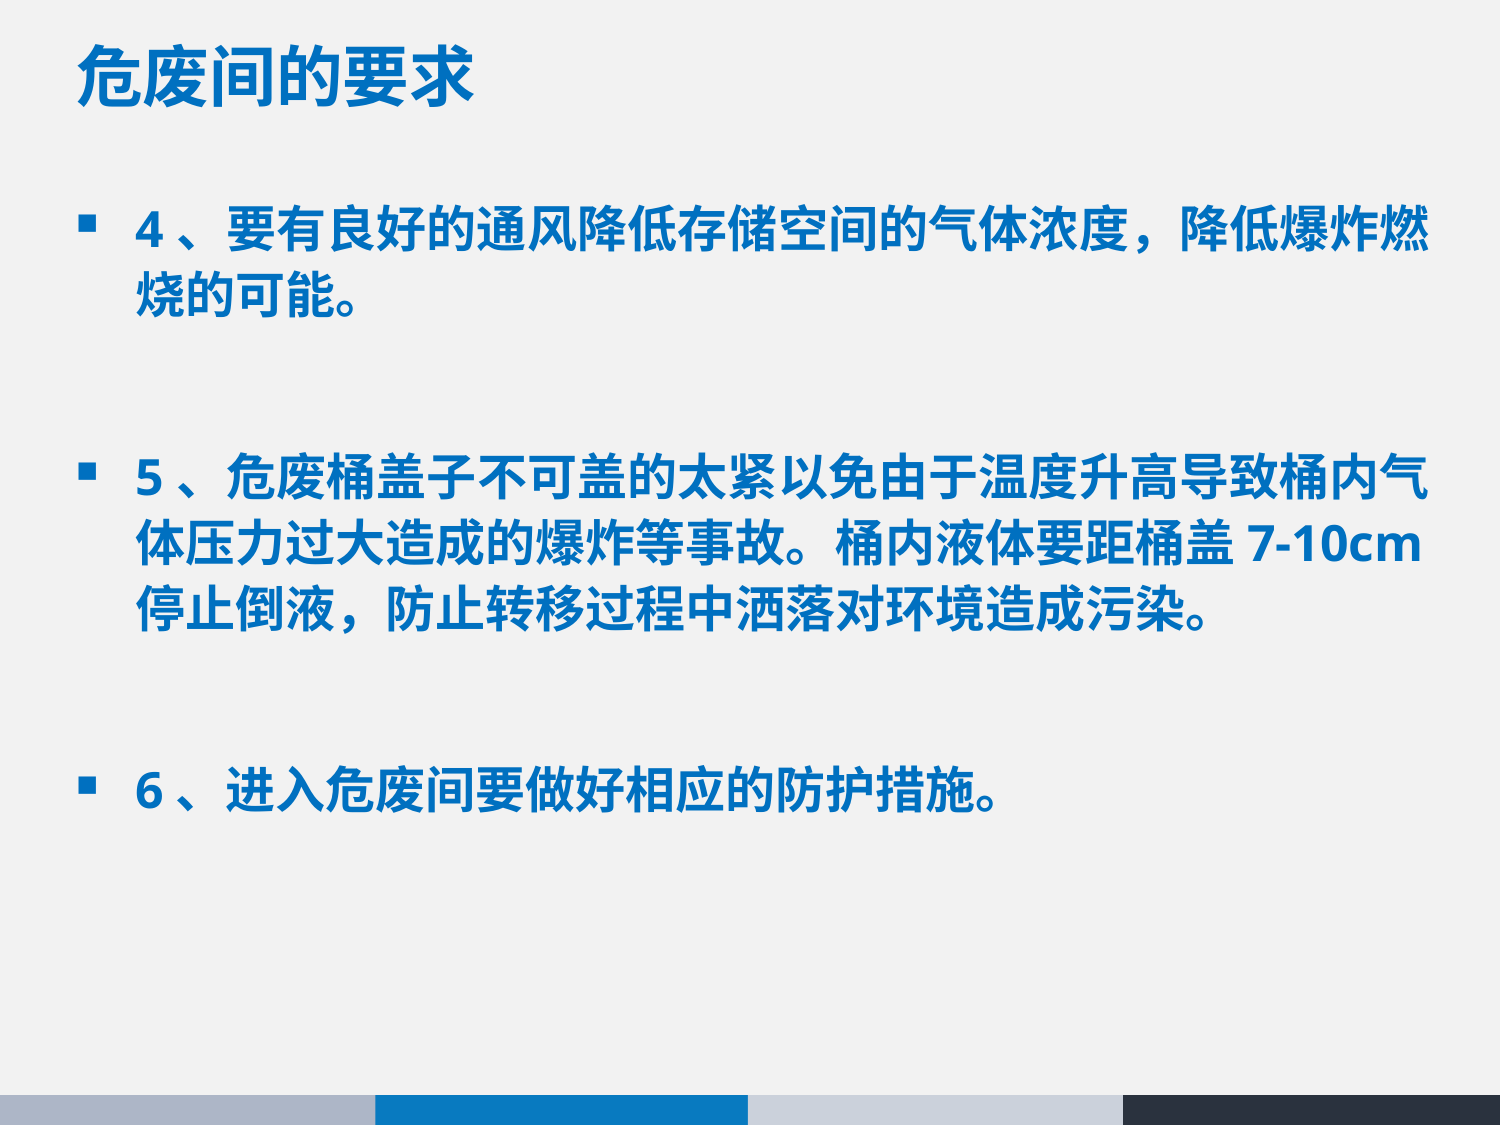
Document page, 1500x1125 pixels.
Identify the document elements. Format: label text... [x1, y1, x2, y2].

list 4、要有良好的通风降低存储空间的气体浓度，降低爆炸燃烧的可能。 5、危废桶盖子不可盖的太紧以免由于温度升高导致桶内气体压力过大造成的爆炸等事故。桶内液体要距桶盖7-10cm停止倒液，防止转移过程中洒落对环境造成污染。 6、进入危废间要做好相应的防护措施。 [60, 183, 1445, 1056]
title 危废间的要求 [60, 27, 1445, 133]
